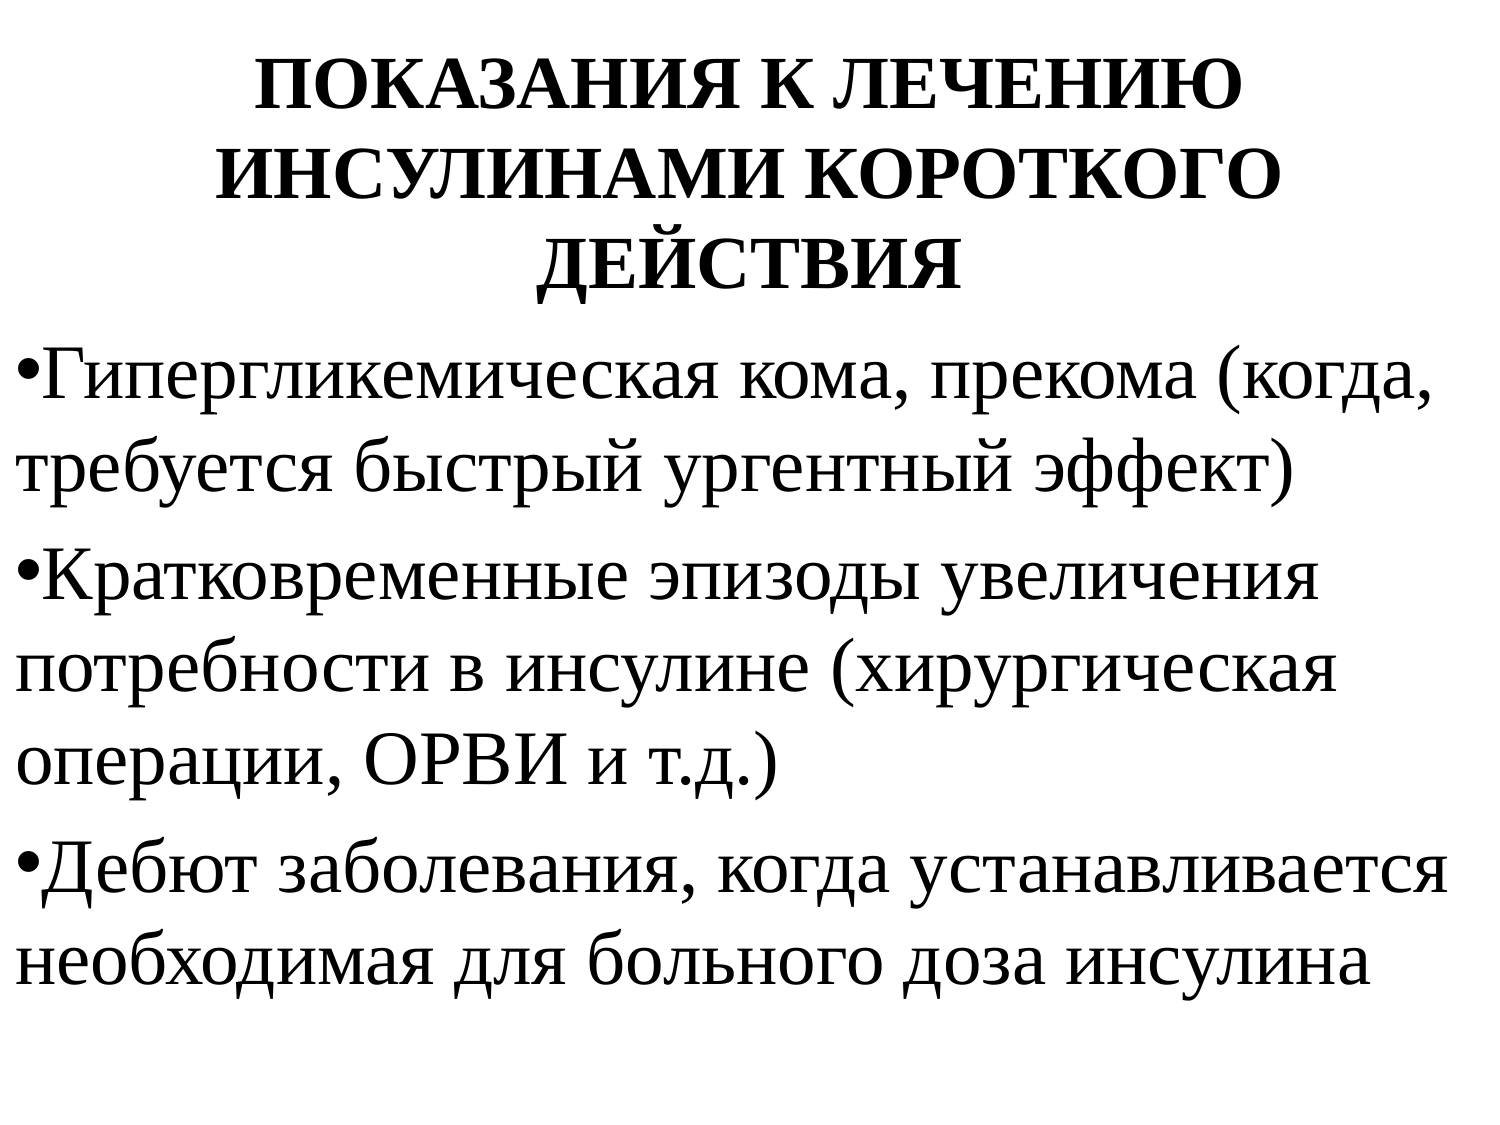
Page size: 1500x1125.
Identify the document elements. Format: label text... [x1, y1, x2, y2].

list Гипергликемическая кома, прекома (когда, требуется быстрый ургентный эффект) Кратковременные эпизоды увеличения потребности в инсулине (хирургическая операции, ОРВИ и т.д.) Дебют заболевания, когда устанавливается необходимая для больного доза инсулина [0, 314, 1500, 1125]
title ПОКАЗАНИЯ К ЛЕЧЕНИЮ ИНСУЛИНАМИ КОРОТКОГО ДЕЙСТВИЯ [0, 58, 1500, 279]
